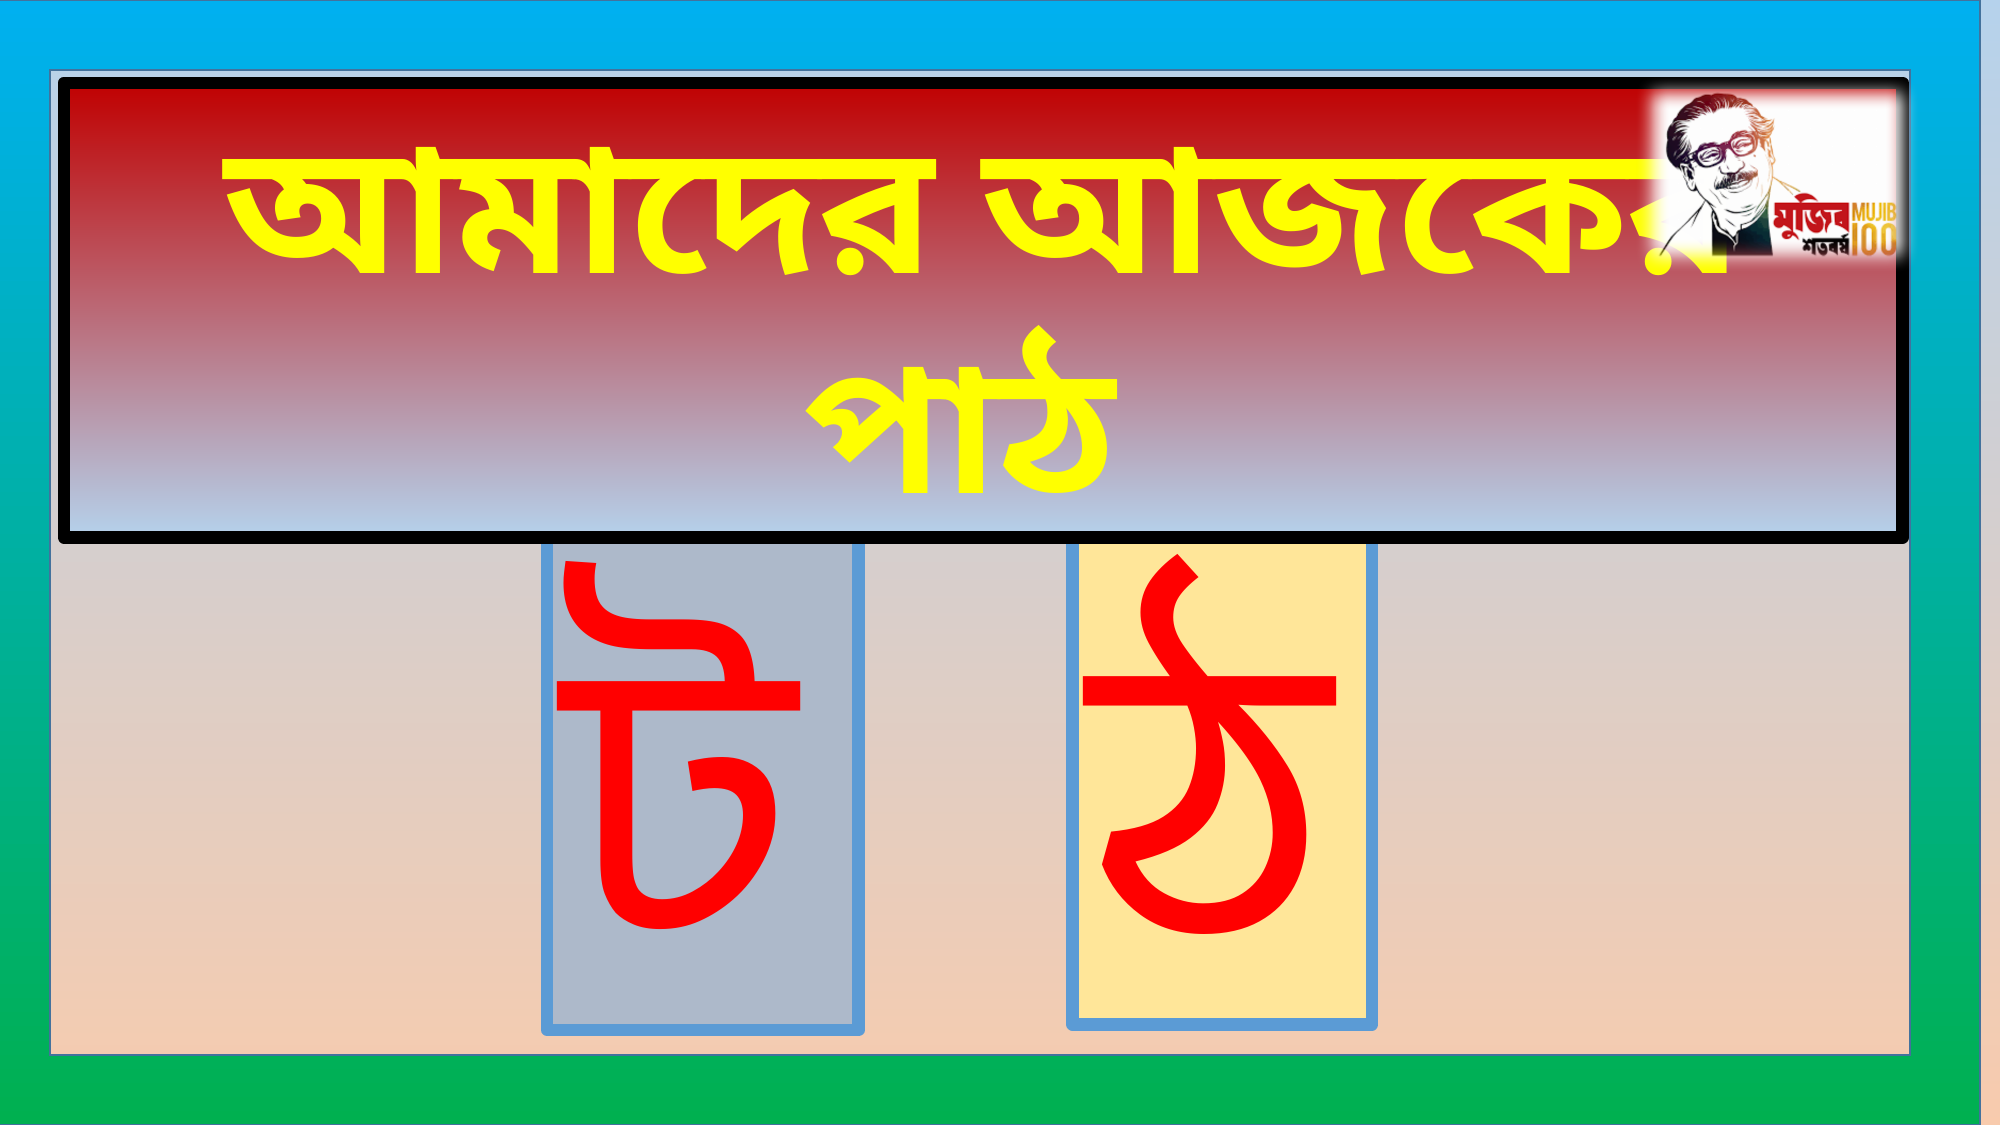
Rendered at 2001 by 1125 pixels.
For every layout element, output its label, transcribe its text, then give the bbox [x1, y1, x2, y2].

text_box ট [547, 538, 859, 1030]
text_box আমাদের আজকের পাঠ [63, 82, 1903, 538]
picture [1634, 74, 1921, 274]
text_box ঠ [1072, 538, 1372, 1025]
text_box [0, 0, 1981, 1125]
